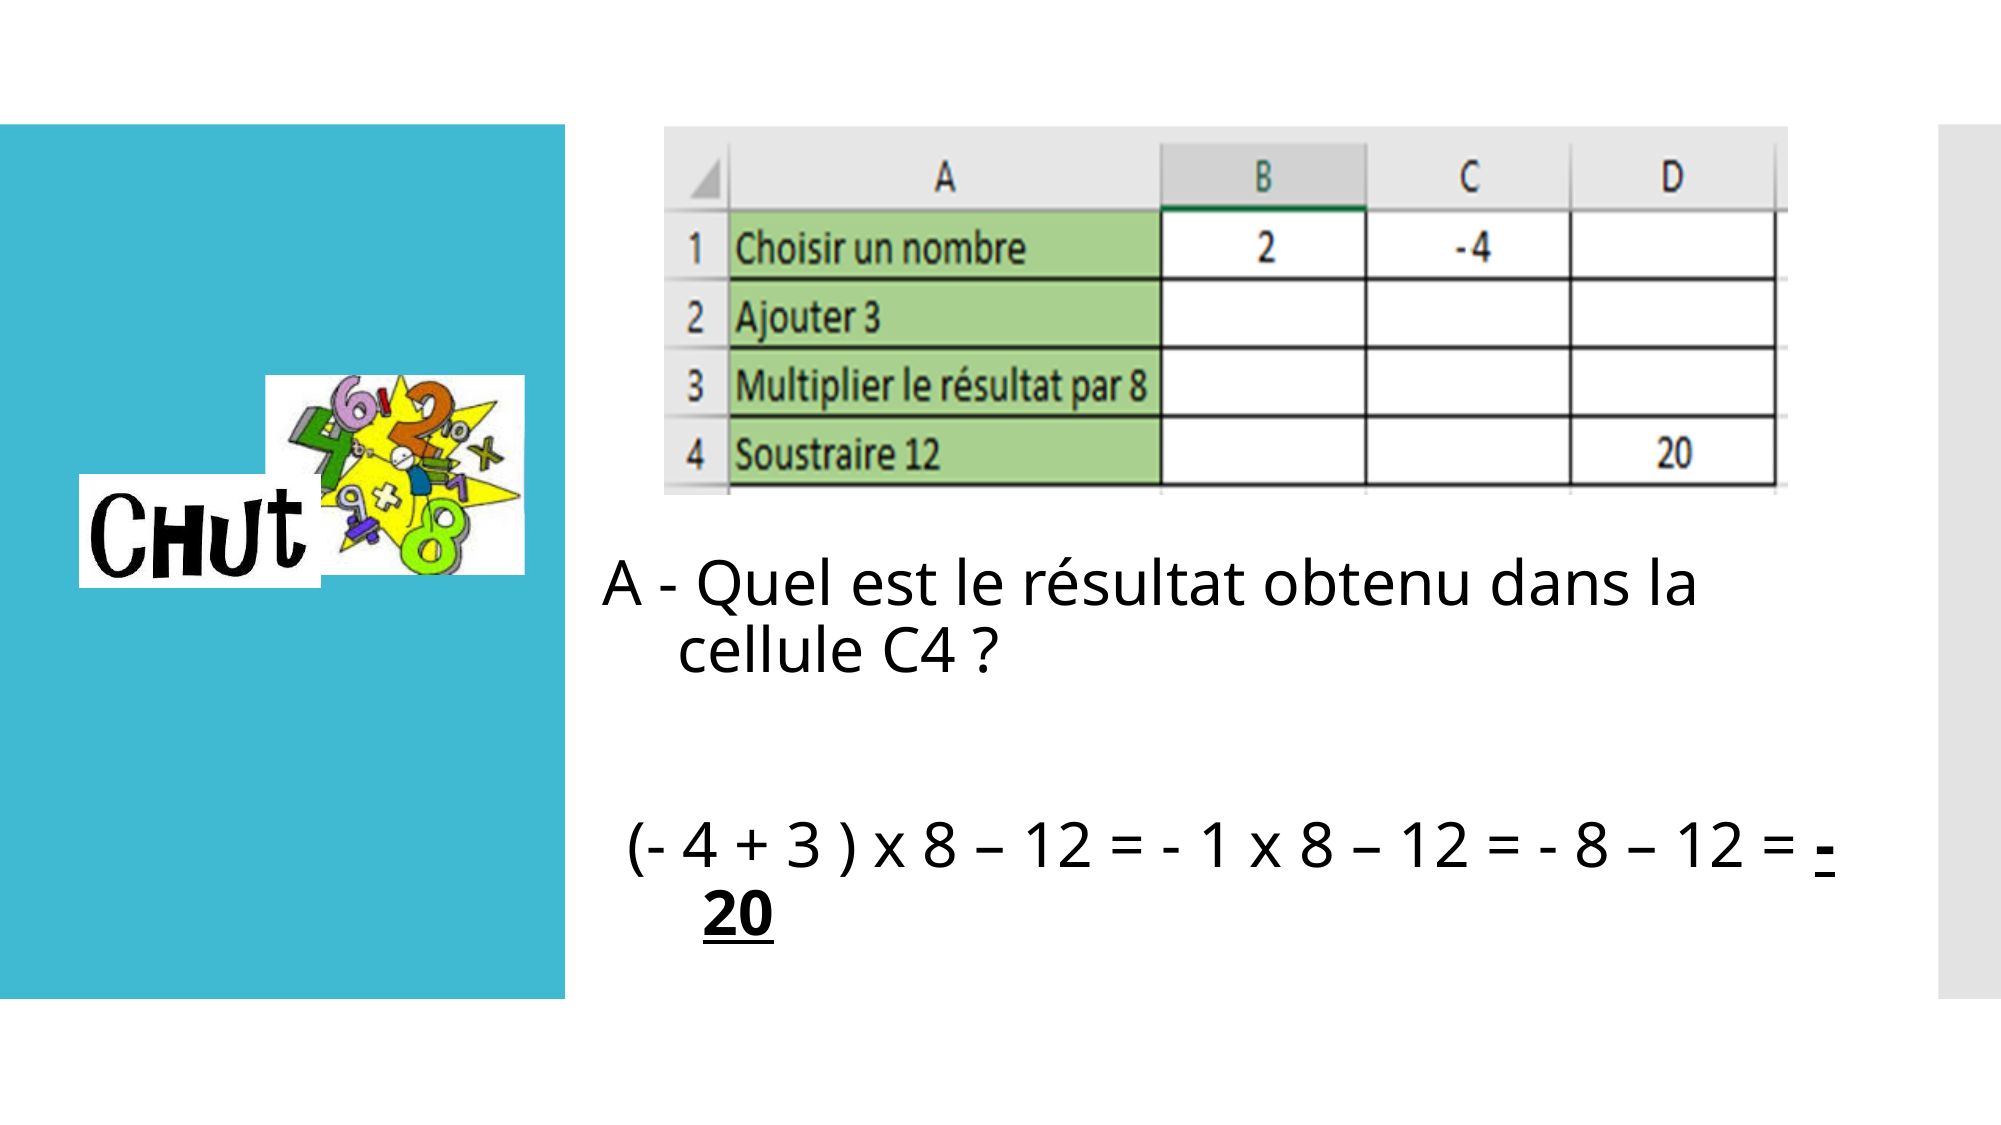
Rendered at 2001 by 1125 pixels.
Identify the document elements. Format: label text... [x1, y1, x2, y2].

text_box A - Quel est le résultat obtenu dans la cellule C4 ? [587, 521, 1882, 715]
text_box (- 4 + 3 ) x 8 – 12 = - 1 x 8 – 12 = - 8 – 12 = - 20 [612, 784, 1908, 978]
picture [663, 125, 1788, 495]
picture [78, 375, 525, 588]
